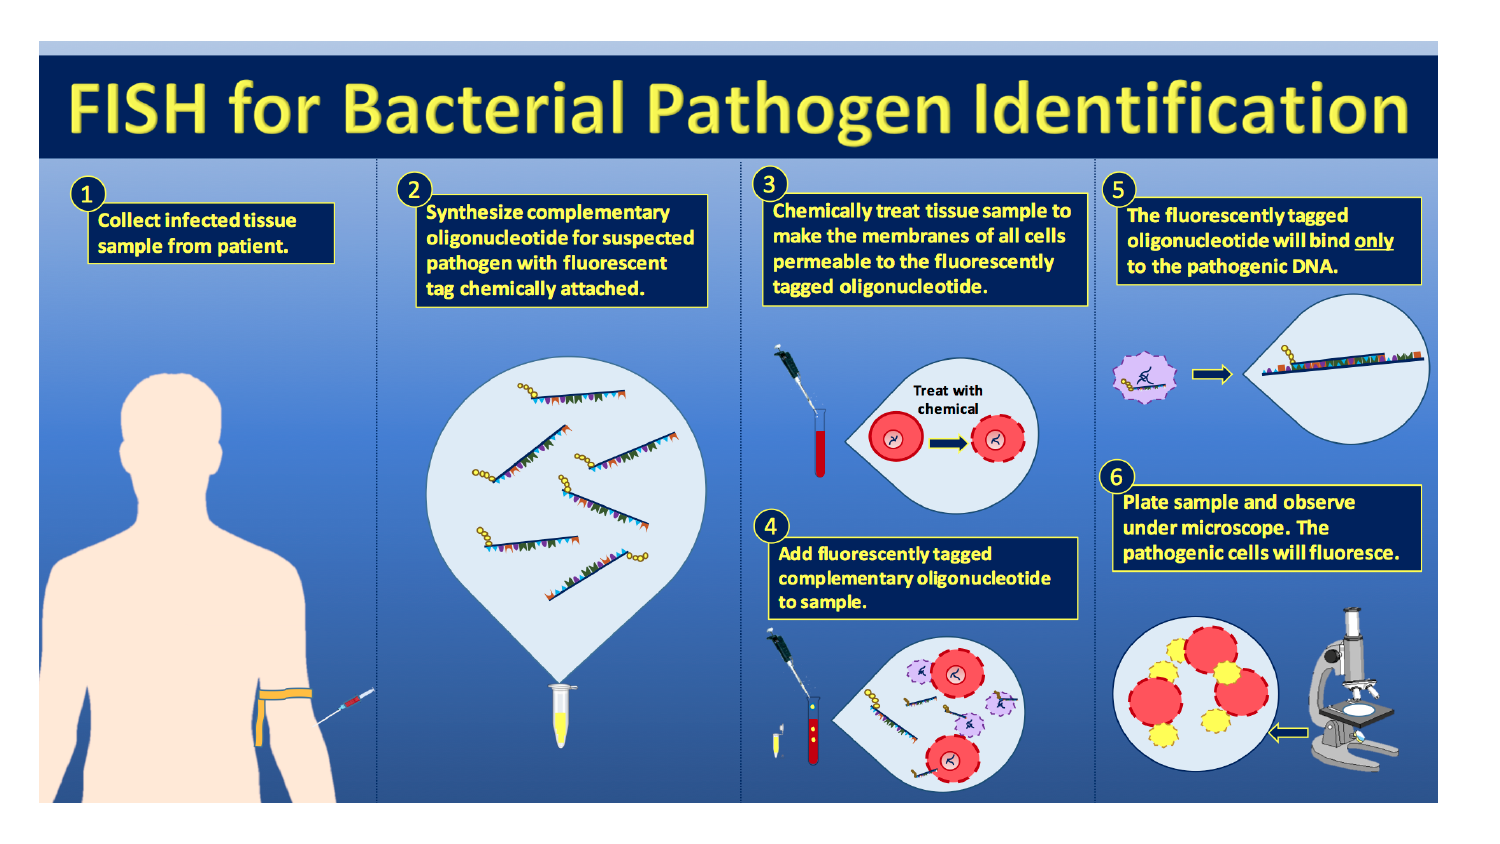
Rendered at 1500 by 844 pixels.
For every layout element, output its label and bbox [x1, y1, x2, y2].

picture [39, 41, 1438, 804]
